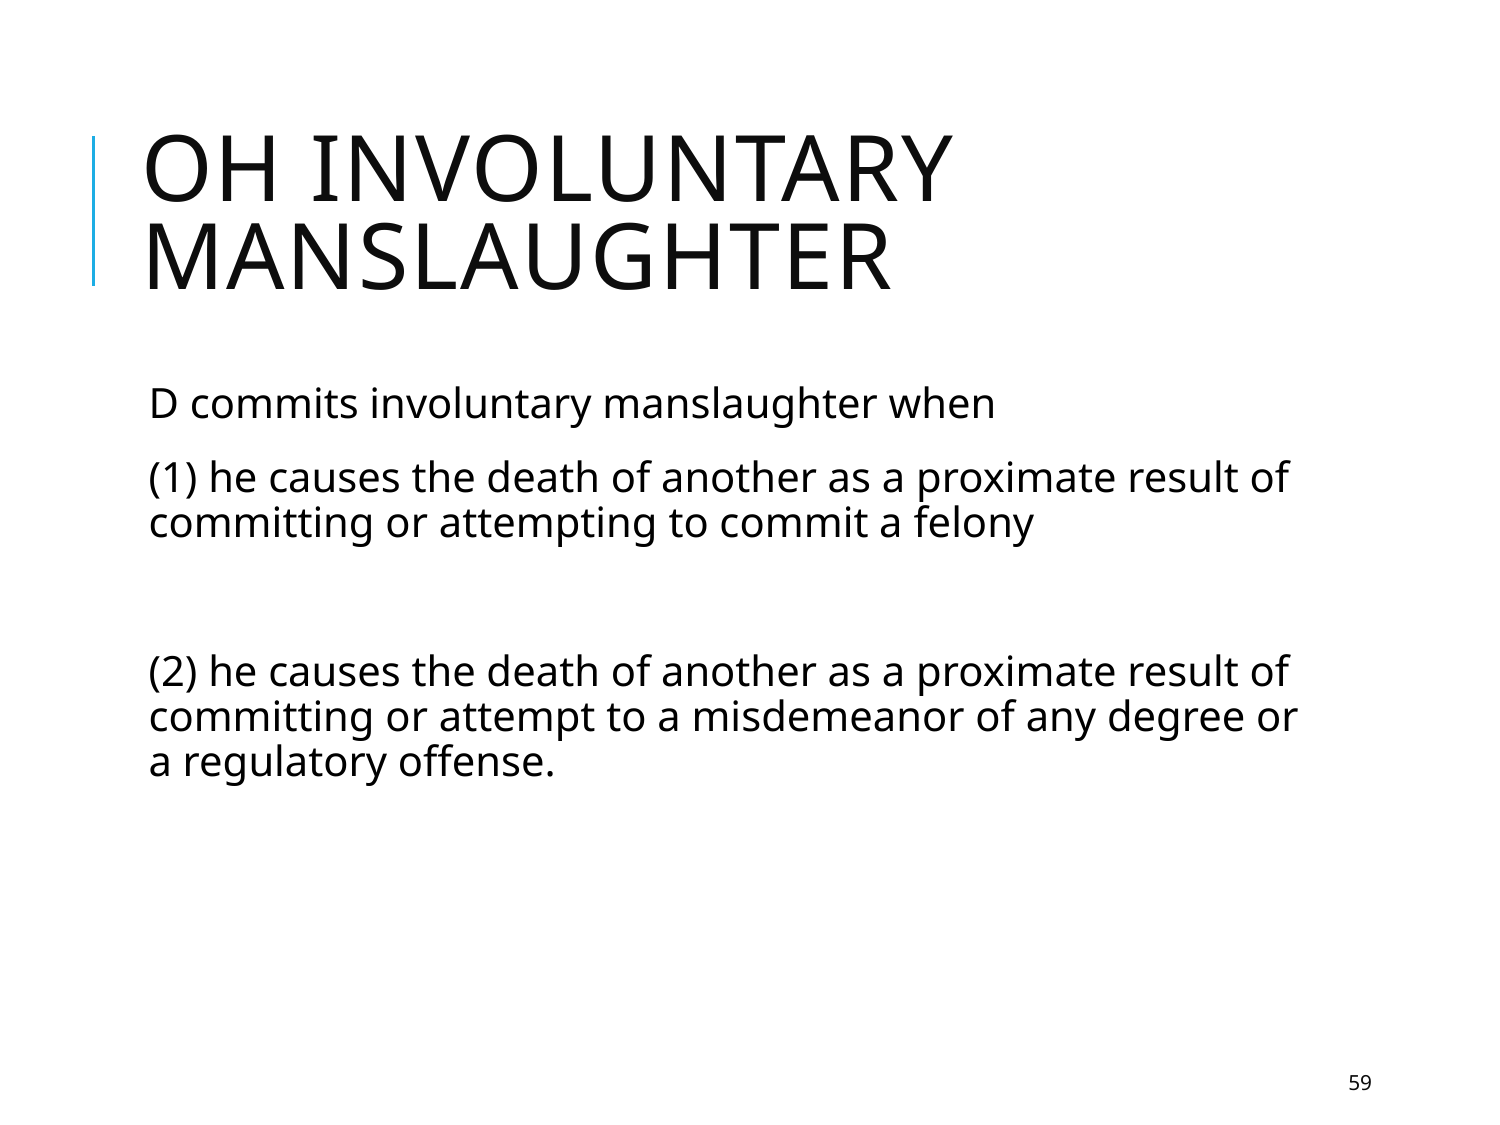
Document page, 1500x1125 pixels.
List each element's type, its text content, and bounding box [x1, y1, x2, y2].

title Oh Involuntary Manslaughter [126, 96, 1322, 342]
slide_number 59 [1333, 1061, 1454, 1107]
list D commits involuntary manslaughter when (1) he causes the death of another as a proximate result of committing or attempting to commit a felony (2) he causes the death of another as a proximate result of committing or attempt to a misdemeanor of any degree or a regulatory offense. [126, 375, 1322, 1035]
